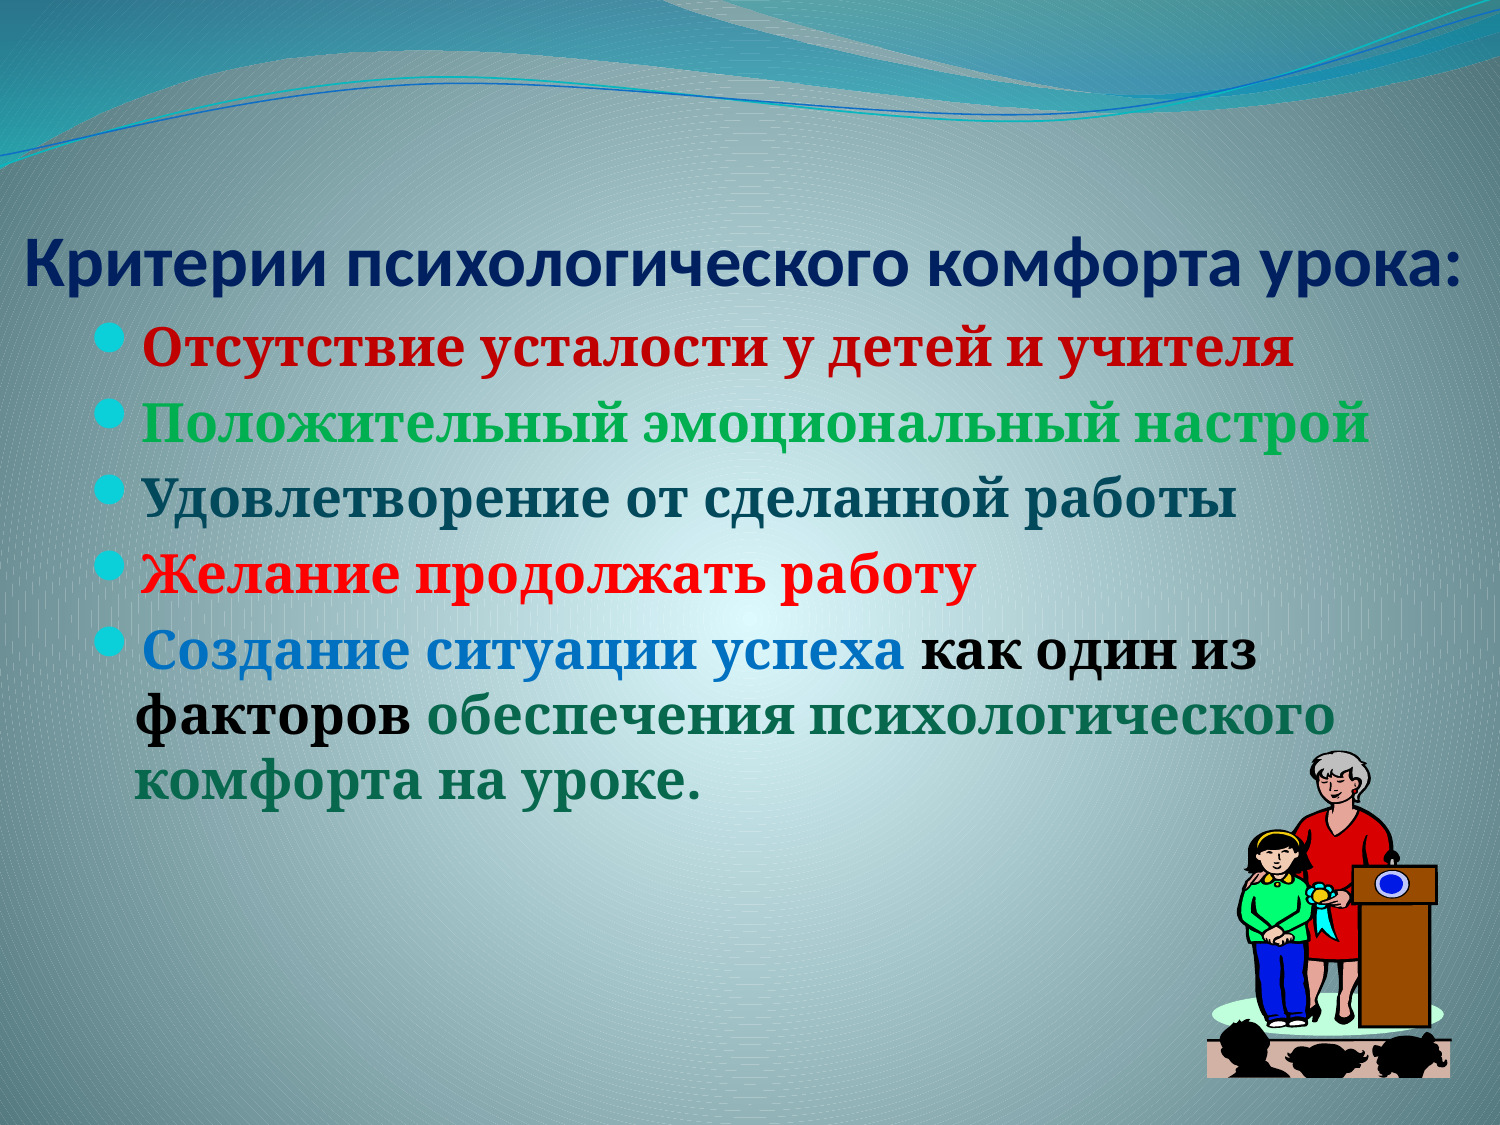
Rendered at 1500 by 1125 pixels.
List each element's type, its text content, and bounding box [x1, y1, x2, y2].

picture [1206, 749, 1453, 1079]
title Критерии психологического комфорта урока: [17, 113, 1472, 302]
list Отсутствие усталости у детей и учителя Положительный эмоциональный настрой Удовлетворение от сделанной работы Желание продолжать работу Создание ситуации успеха как один из факторов обеспечения психологического комфорта на уроке. [74, 304, 1430, 903]
